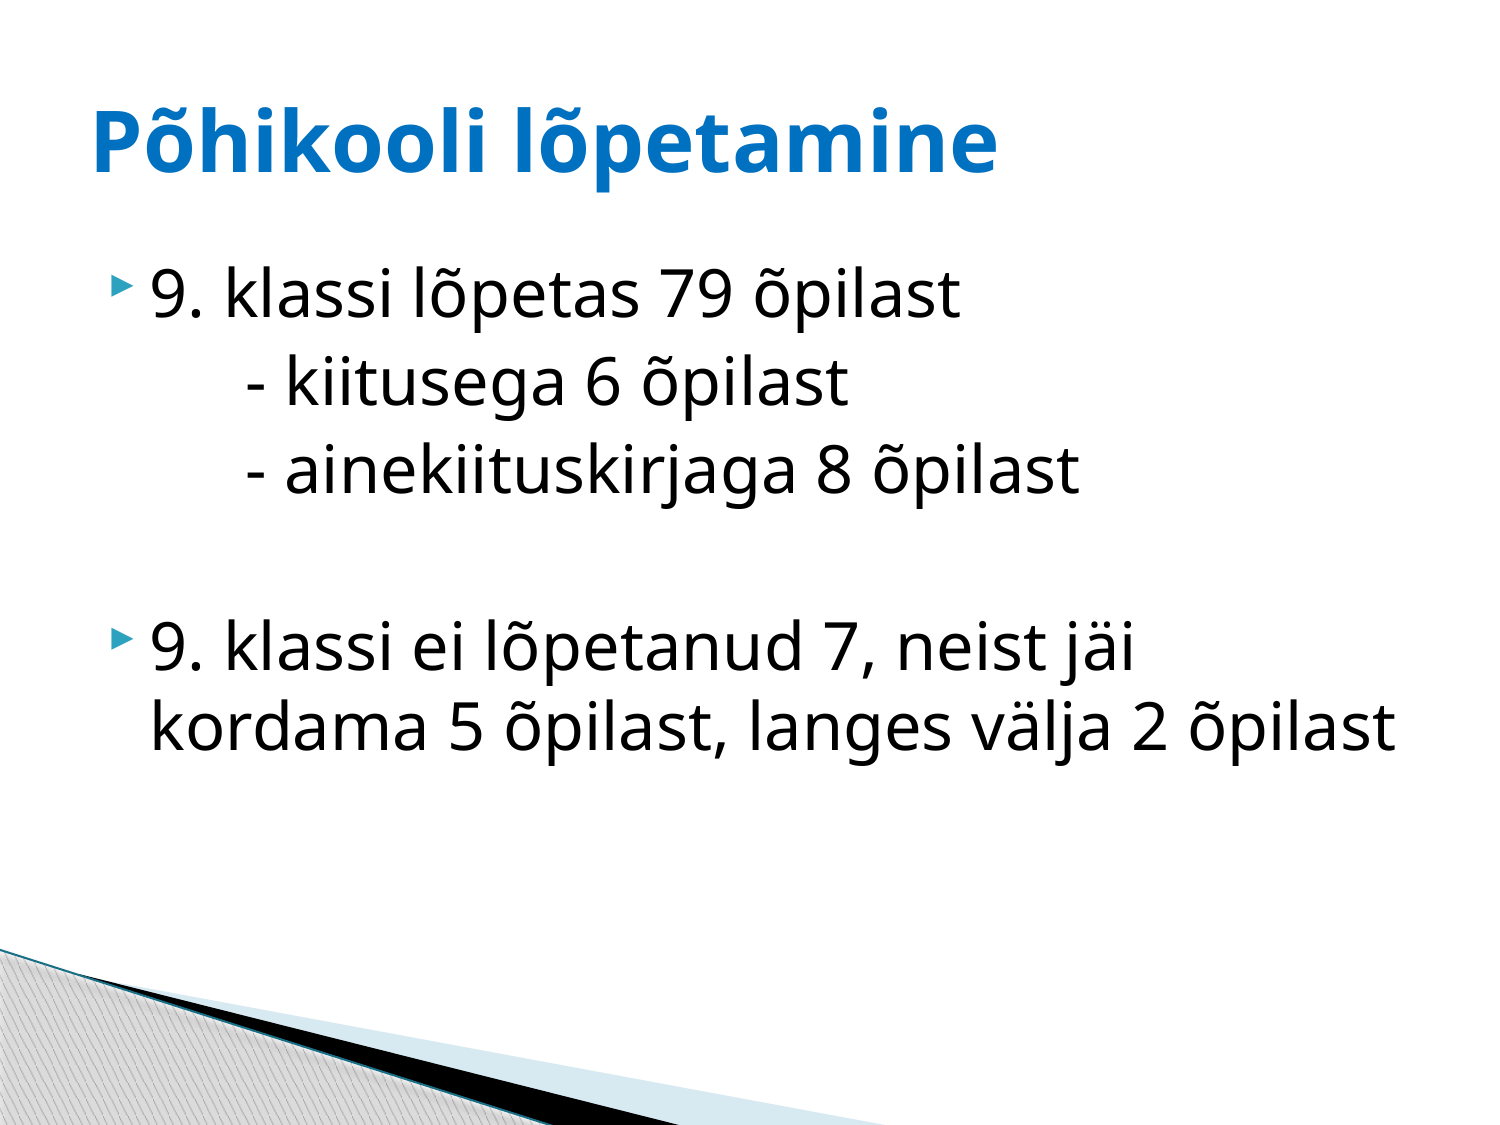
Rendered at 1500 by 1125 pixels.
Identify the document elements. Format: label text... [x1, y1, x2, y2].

list 9. klassi lõpetas 79 õpilast - kiitusega 6 õpilast - ainekiituskirjaga 8 õpilast 9. klassi ei lõpetanud 7, neist jäi kordama 5 õpilast, langes välja 2 õpilast [75, 243, 1425, 986]
title Põhikooli lõpetamine [75, 45, 1425, 233]
